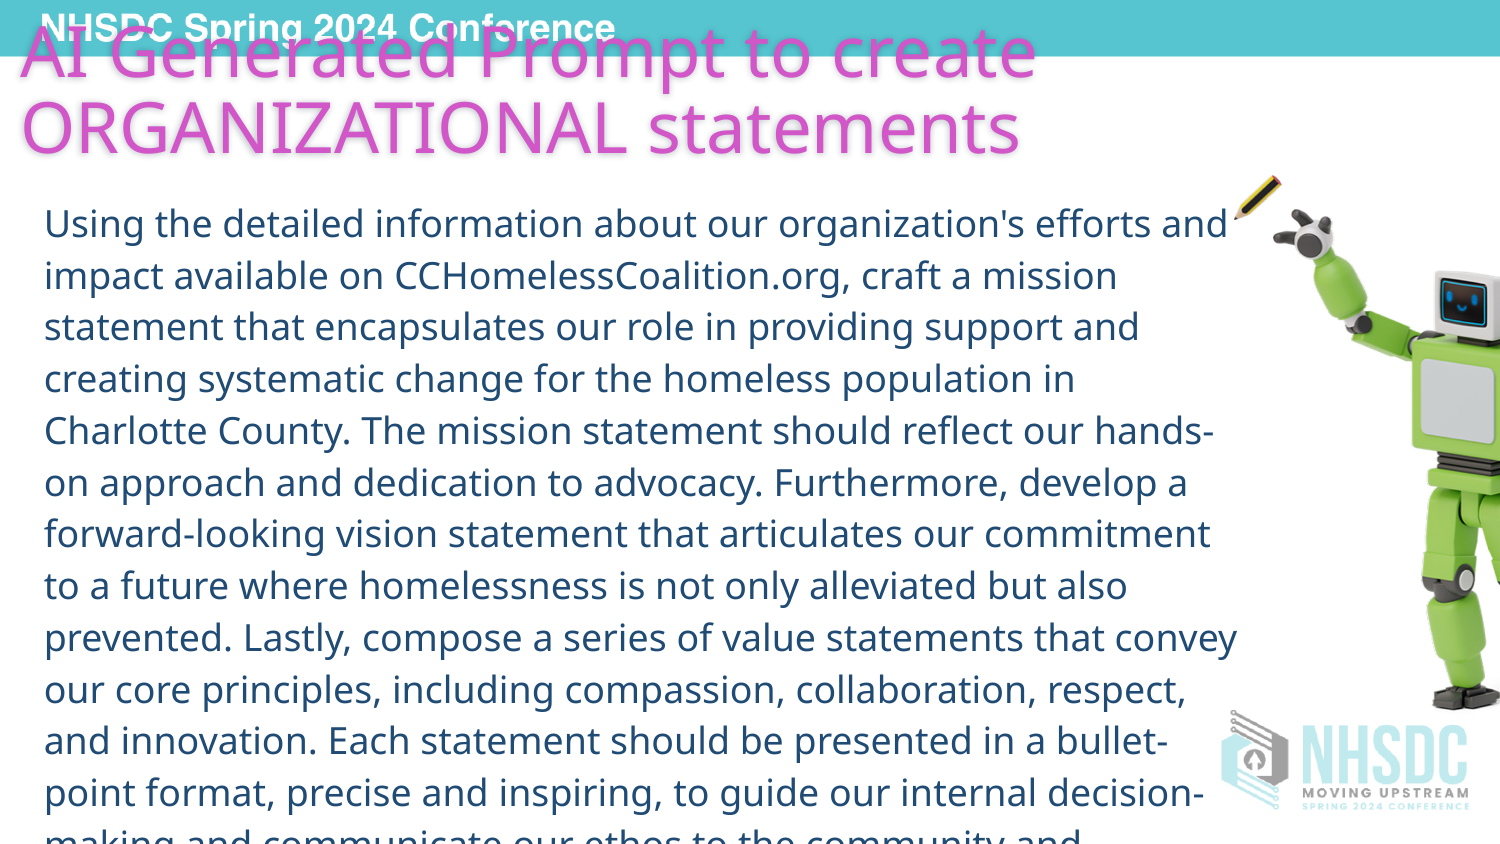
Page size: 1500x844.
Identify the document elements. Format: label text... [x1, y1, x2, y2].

title AI Generated Prompt to create ORGANIZATIONAL statements [20, 77, 1480, 170]
list Using the detailed information about our organization's efforts and impact available on CCHomelessCoalition.org, craft a mission statement that encapsulates our role in providing support and creating systematic change for the homeless population in Charlotte County. The mission statement should reflect our hands-on approach and dedication to advocacy. Furthermore, develop a forward-looking vision statement that articulates our commitment to a future where homelessness is not only alleviated but also prevented. Lastly, compose a series of value statements that convey our core principles, including compassion, collaboration, respect, and innovation. Each statement should be presented in a bullet-point format, precise and inspiring, to guide our internal decision-making and communicate our ethos to the community and stakeholders. [31, 193, 1243, 828]
picture [0, 0, 1500, 844]
